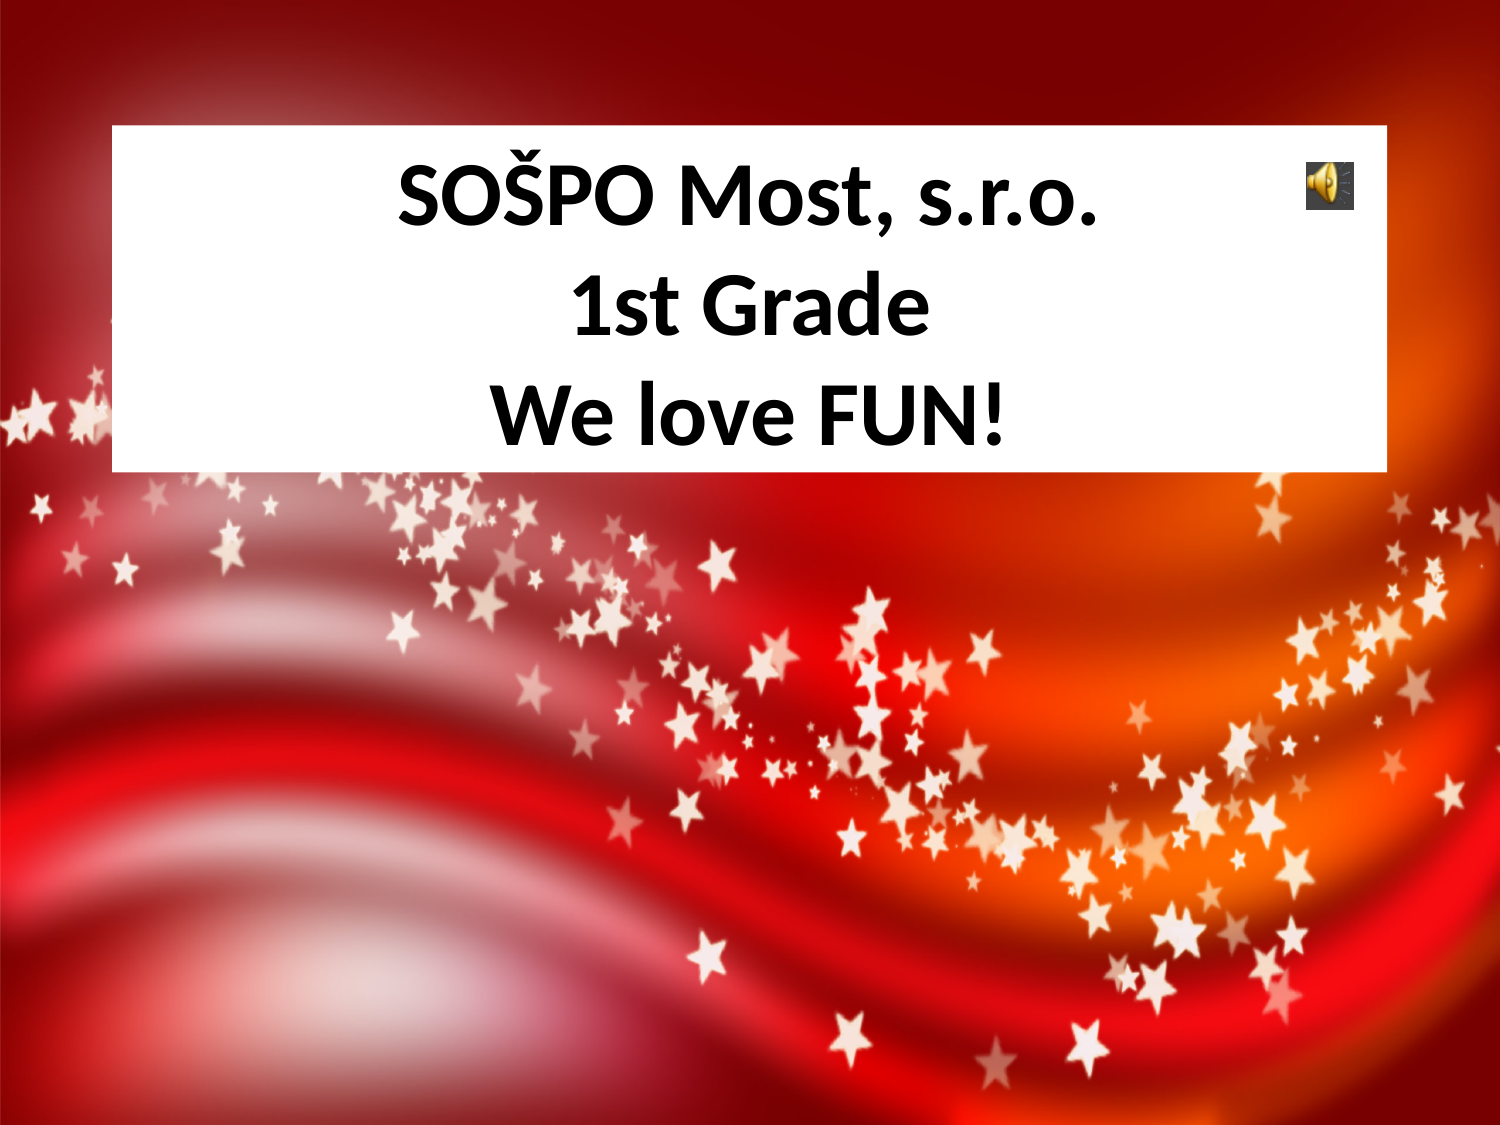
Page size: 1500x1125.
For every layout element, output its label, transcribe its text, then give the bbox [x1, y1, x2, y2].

picture [0, 0, 1500, 1125]
title SOŠPO Most, s.r.o. 1st Grade We love FUN! [112, 125, 1388, 473]
